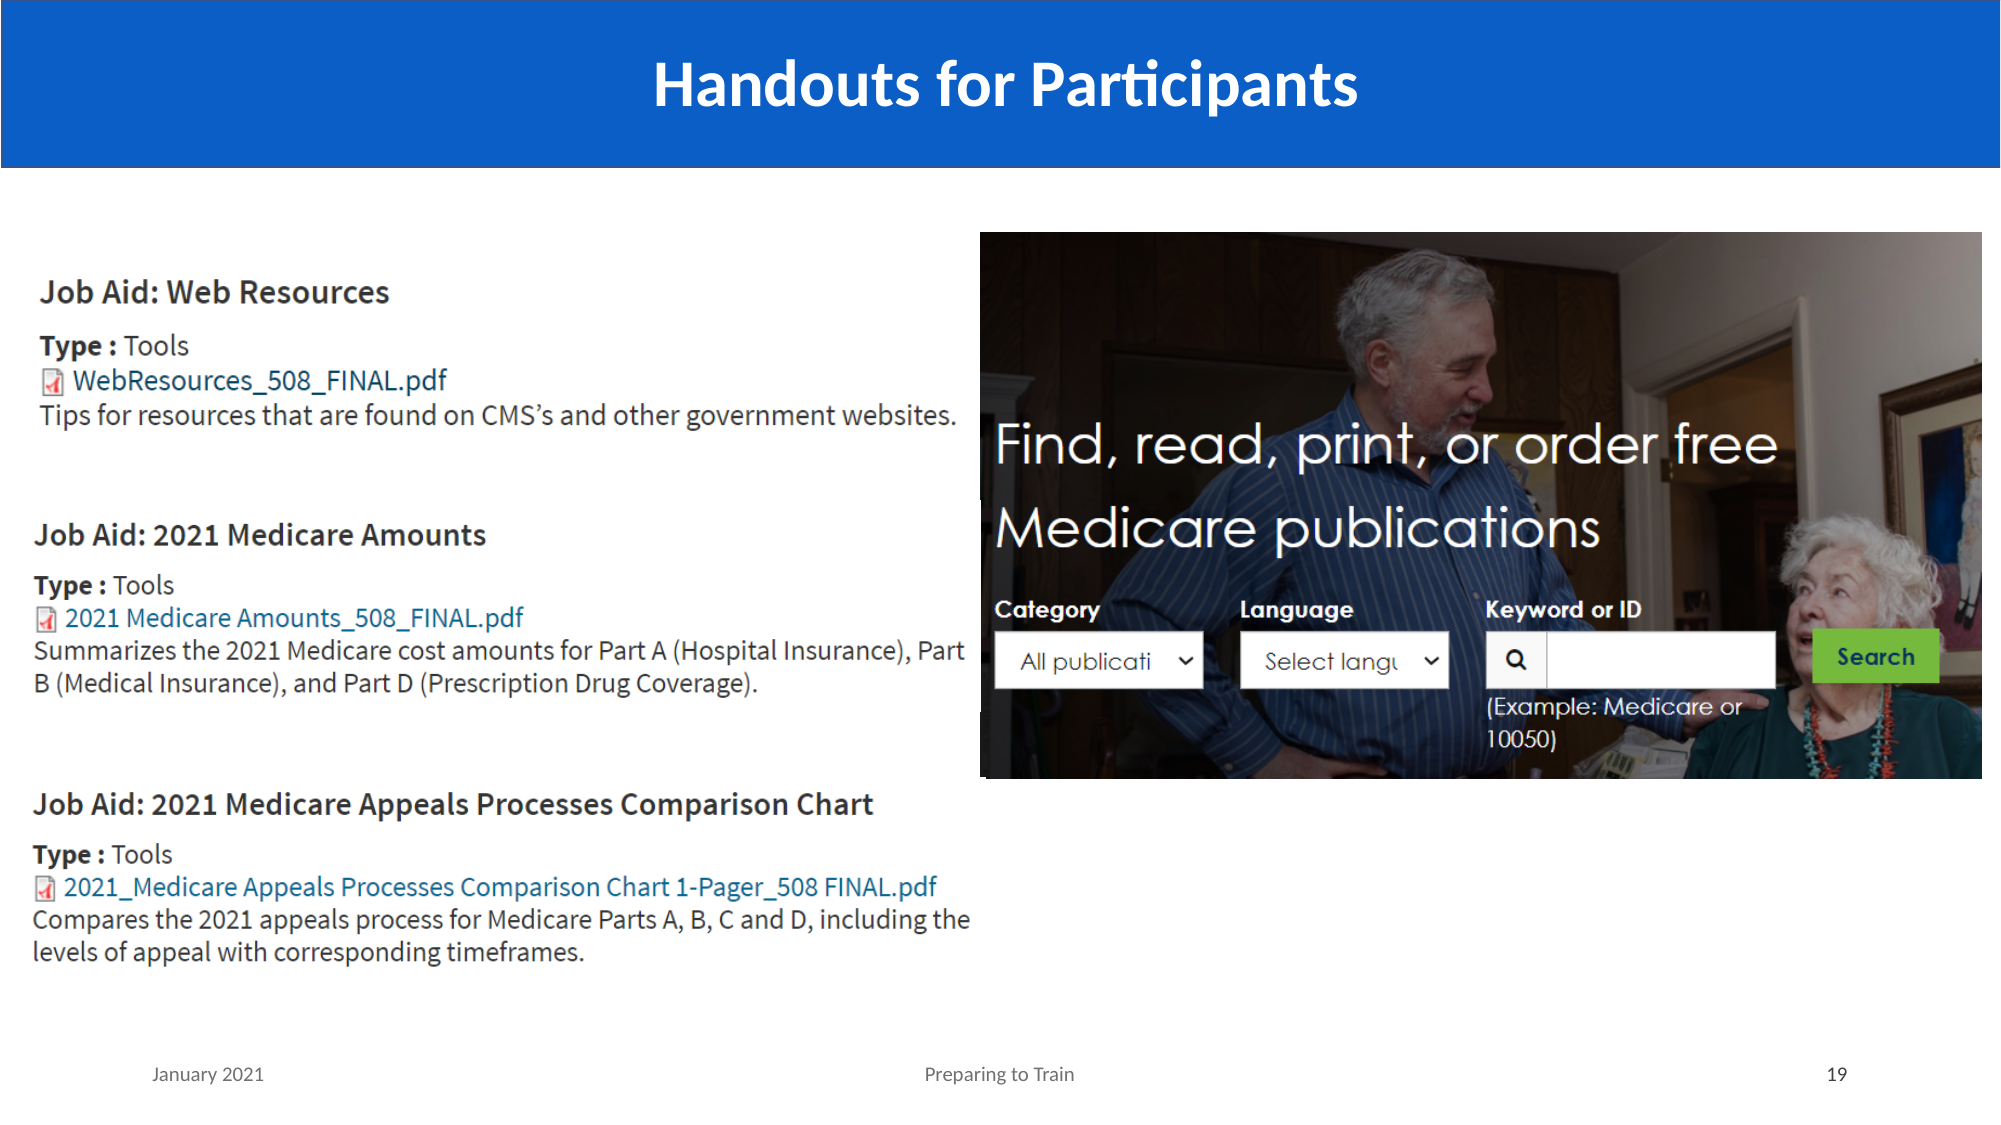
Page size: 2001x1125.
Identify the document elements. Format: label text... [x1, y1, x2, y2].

footer Preparing to Train [662, 1042, 1338, 1103]
title Handouts for Participants [56, 1, 1957, 169]
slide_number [137, 1042, 588, 1103]
picture [15, 232, 1982, 970]
picture [23, 270, 973, 448]
